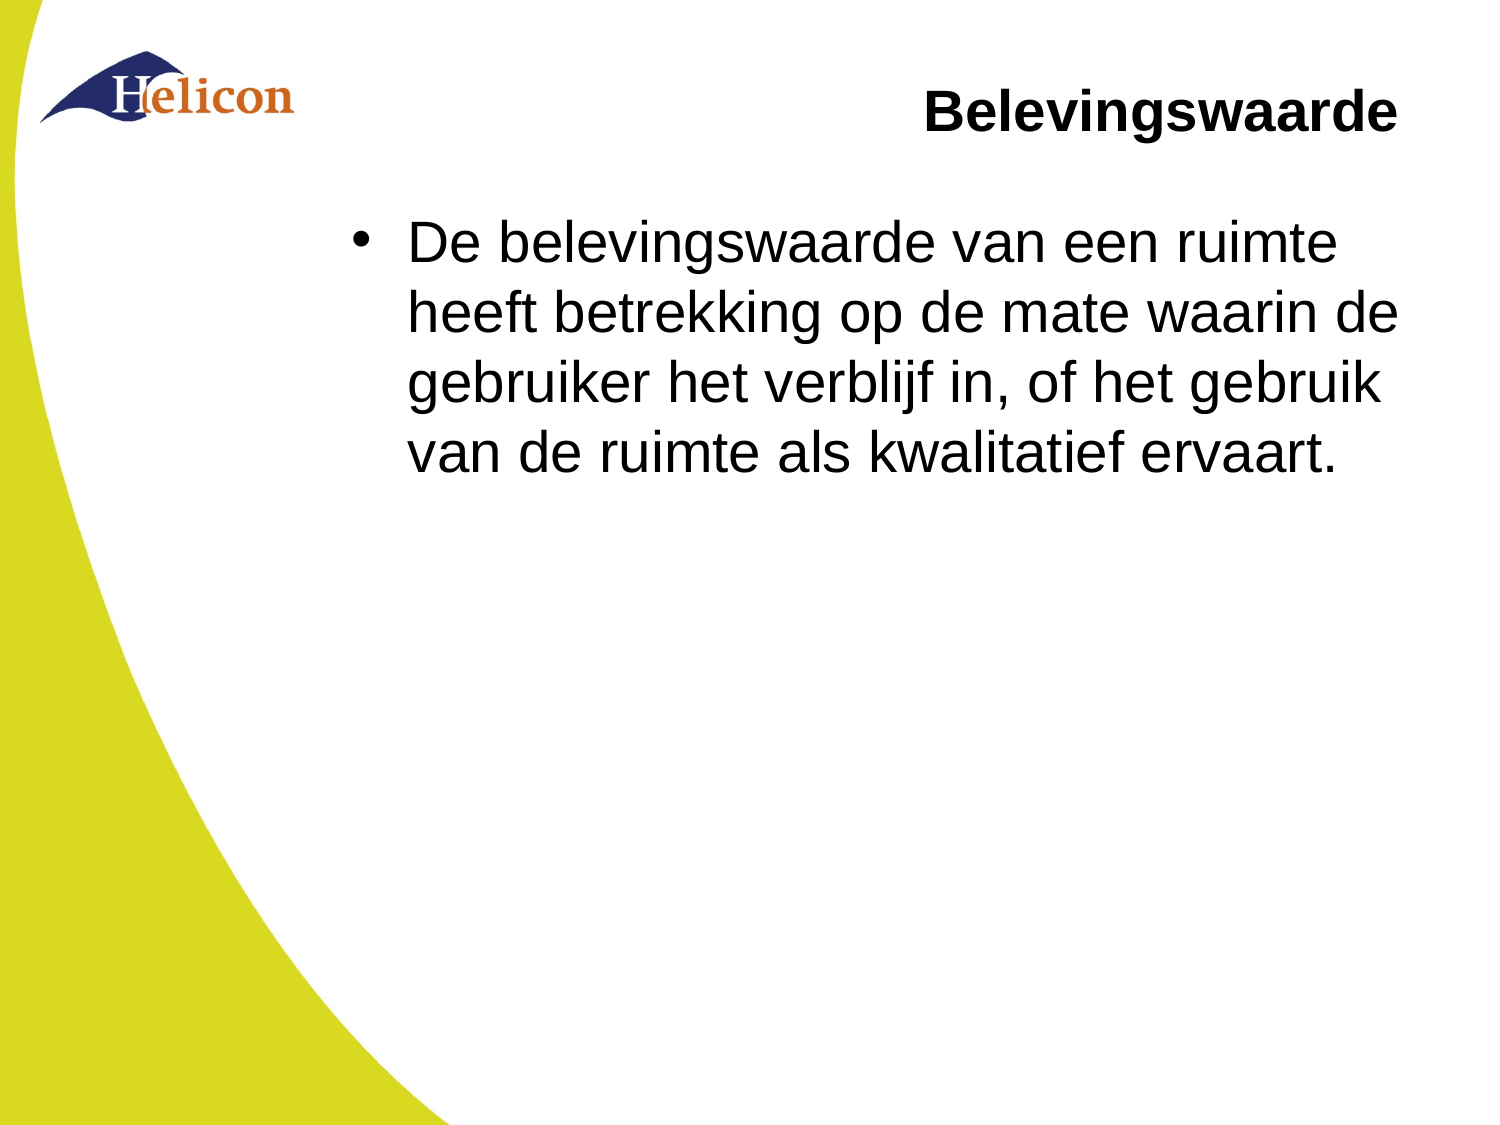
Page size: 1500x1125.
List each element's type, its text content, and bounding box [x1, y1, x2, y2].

picture [0, 0, 1500, 1125]
title Belevingswaarde [324, 54, 1415, 161]
list De belevingswaarde van een ruimte heeft betrekking op de mate waarin de gebruiker het verblijf in, of het gebruik van de ruimte als kwalitatief ervaart. [336, 196, 1425, 1005]
